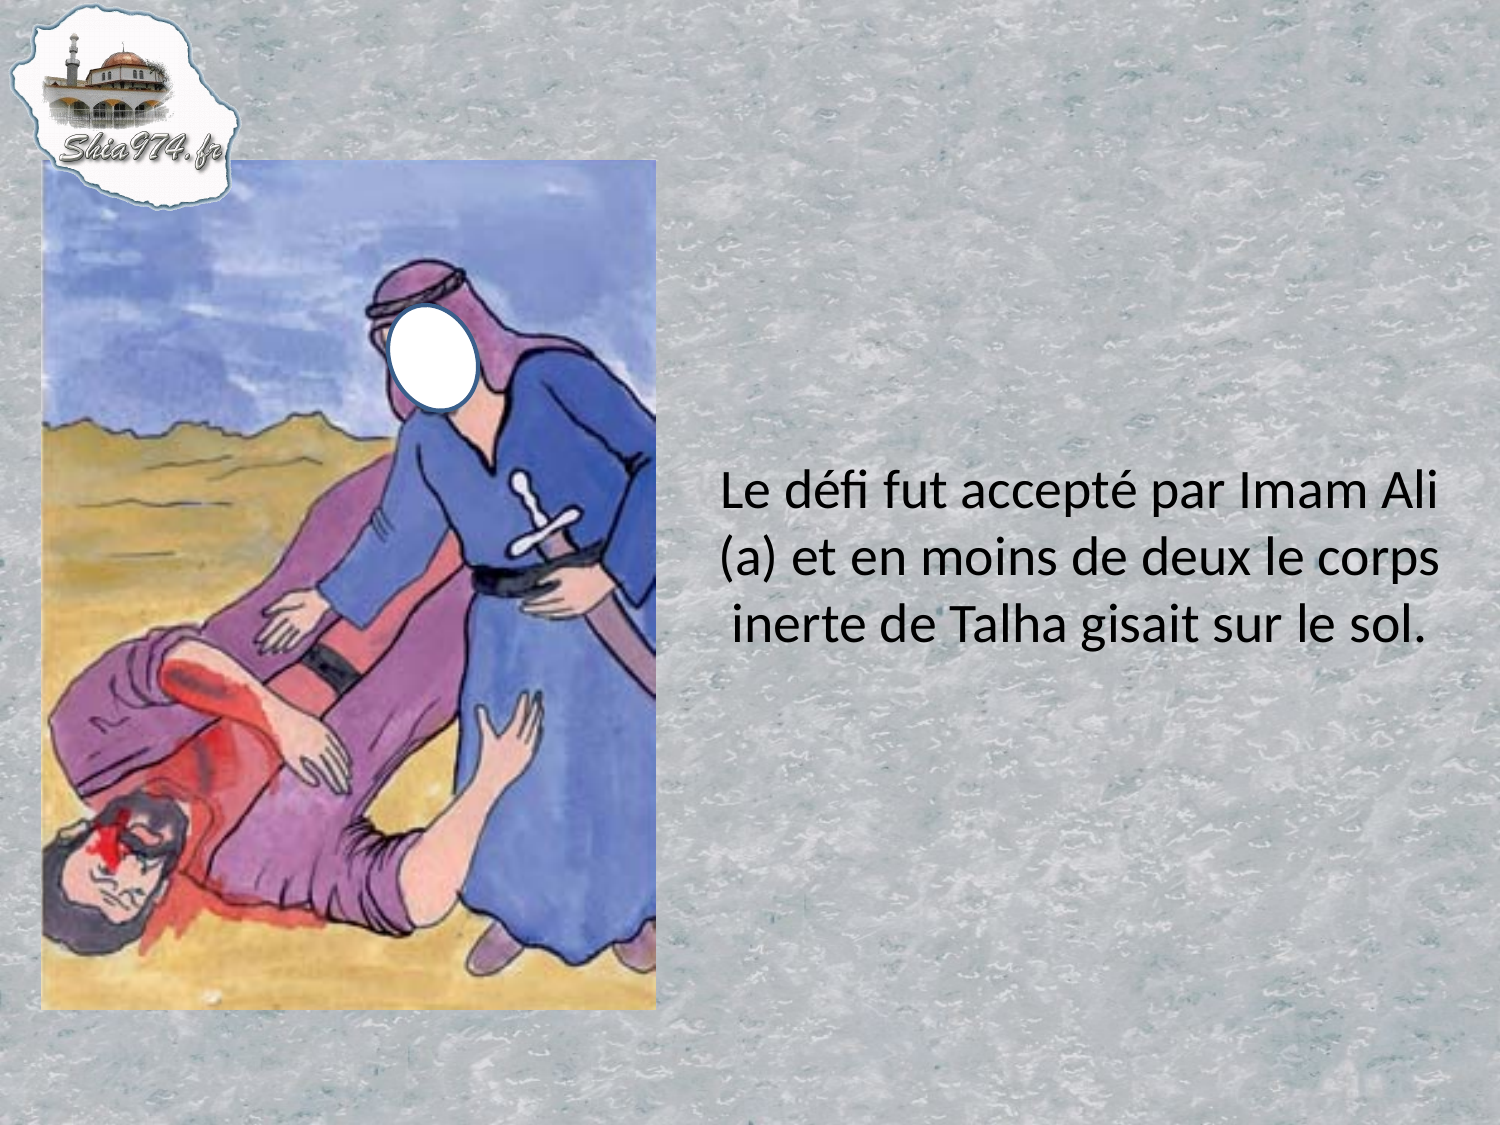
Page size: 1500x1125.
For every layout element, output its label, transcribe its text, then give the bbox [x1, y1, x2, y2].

title Le défi fut accepté par Imam Ali (a) et en moins de deux le corps inerte de Talha gisait sur le sol. [702, 432, 1459, 674]
picture [0, 0, 1500, 1125]
